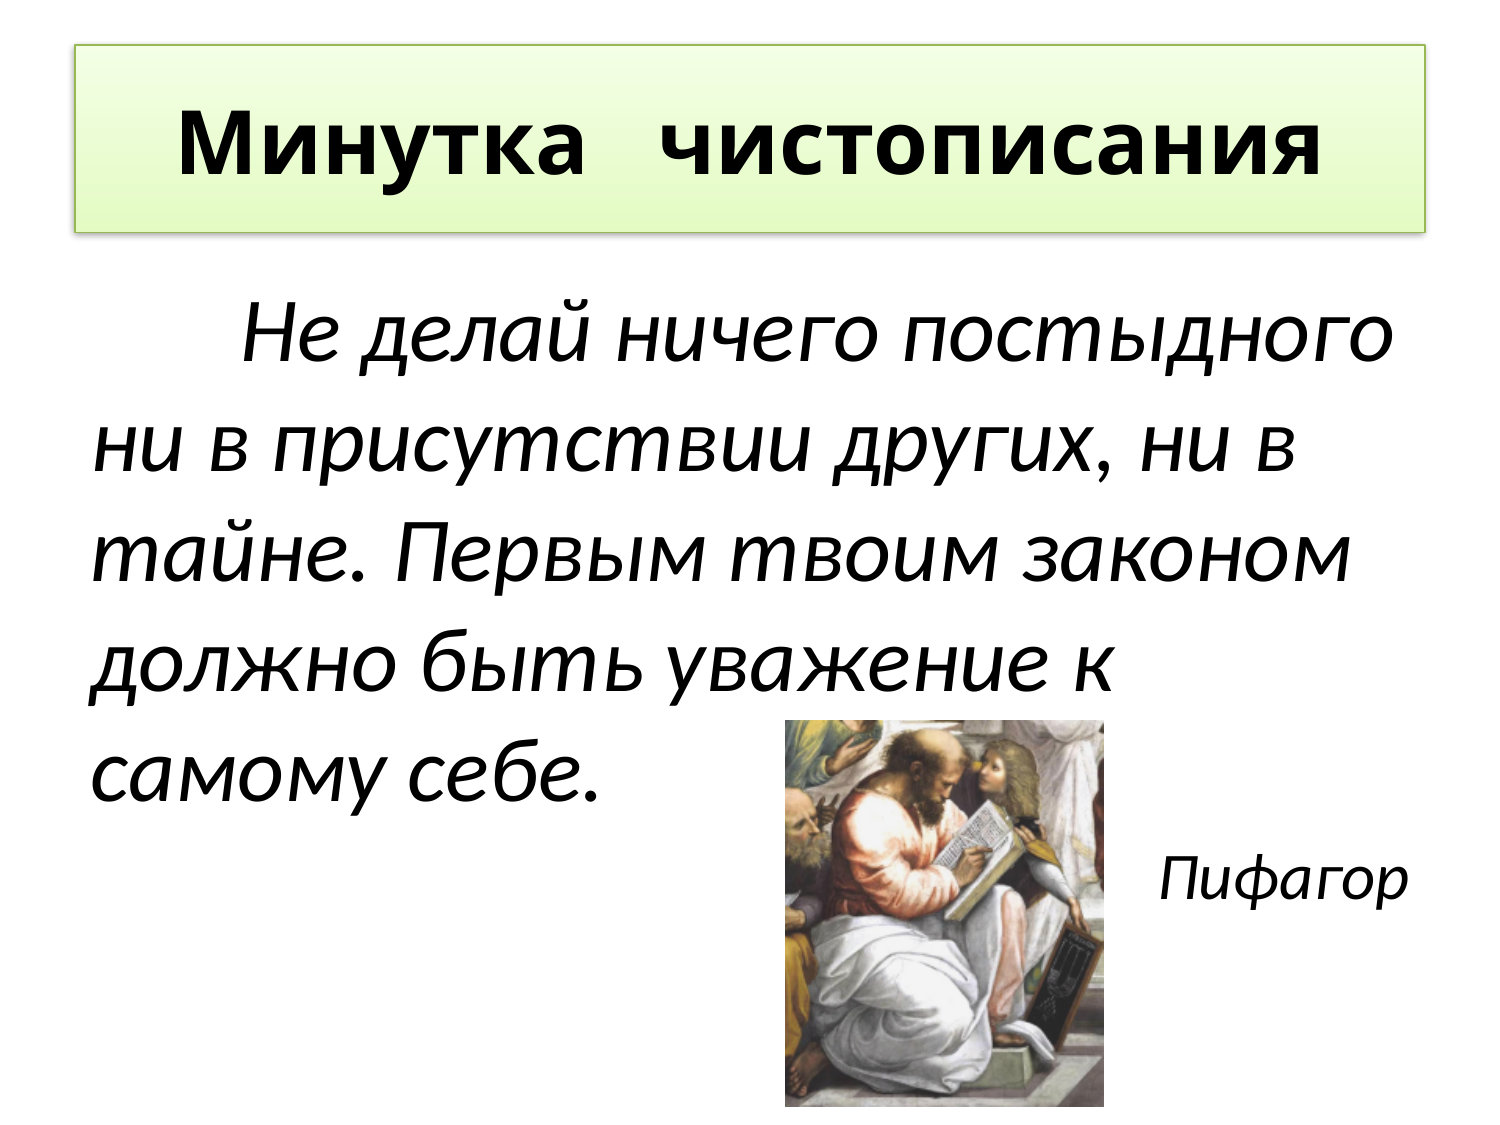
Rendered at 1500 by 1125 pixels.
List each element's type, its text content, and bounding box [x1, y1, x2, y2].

picture [785, 720, 1105, 1108]
title Минутка чистописания [74, 44, 1426, 233]
list Не делай ничего постыдного ни в присутствии других, ни в тайне. Первым твоим законом должно быть уважение к самому себе. Пифагор [75, 262, 1425, 1005]
